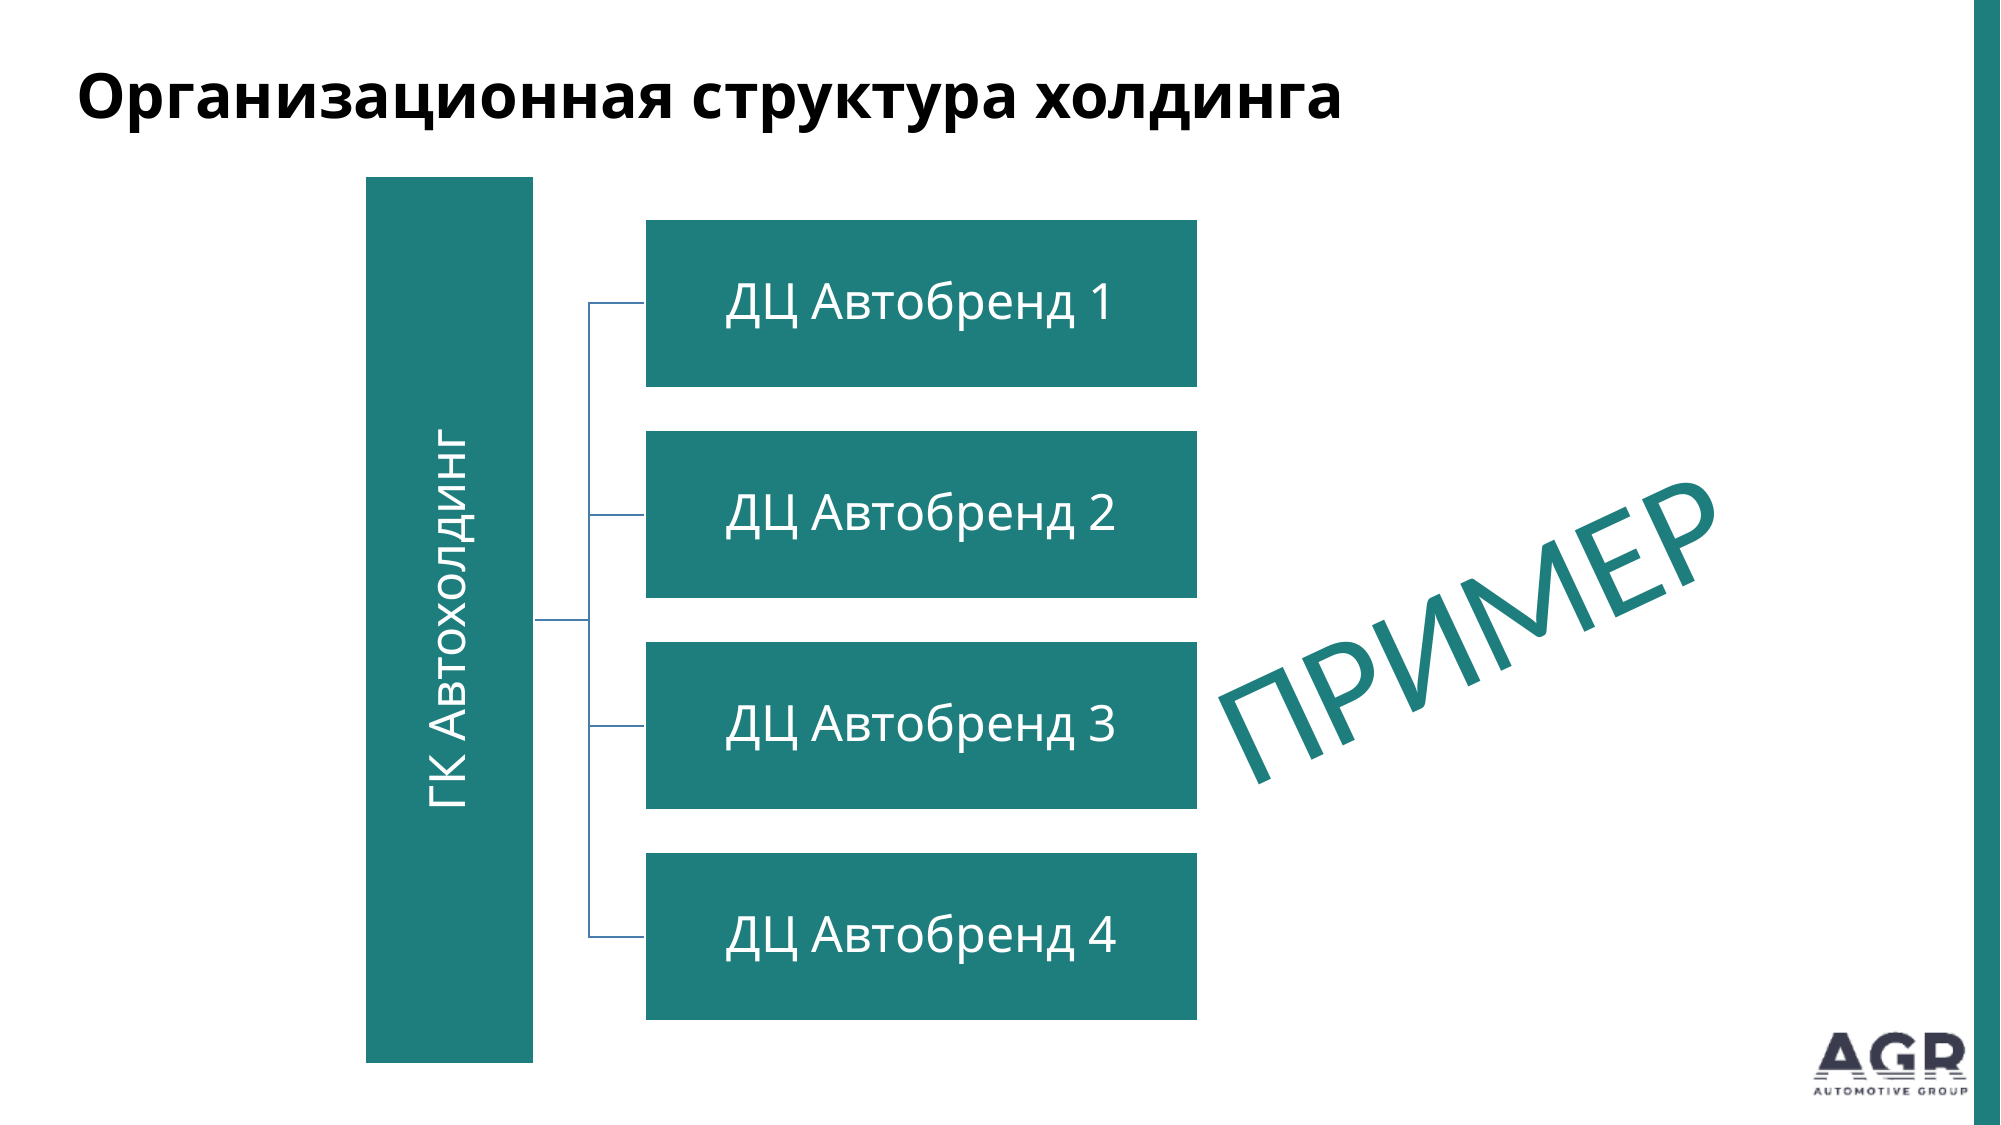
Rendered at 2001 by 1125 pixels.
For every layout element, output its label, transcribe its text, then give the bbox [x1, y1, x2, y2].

text_box Организационная структура холдинга [61, 48, 1954, 139]
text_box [115, 175, 1449, 1065]
text_box [1974, 0, 2000, 1125]
text_box ПРИМЕР [1449, 408, 1773, 738]
picture [1807, 1028, 1974, 1102]
